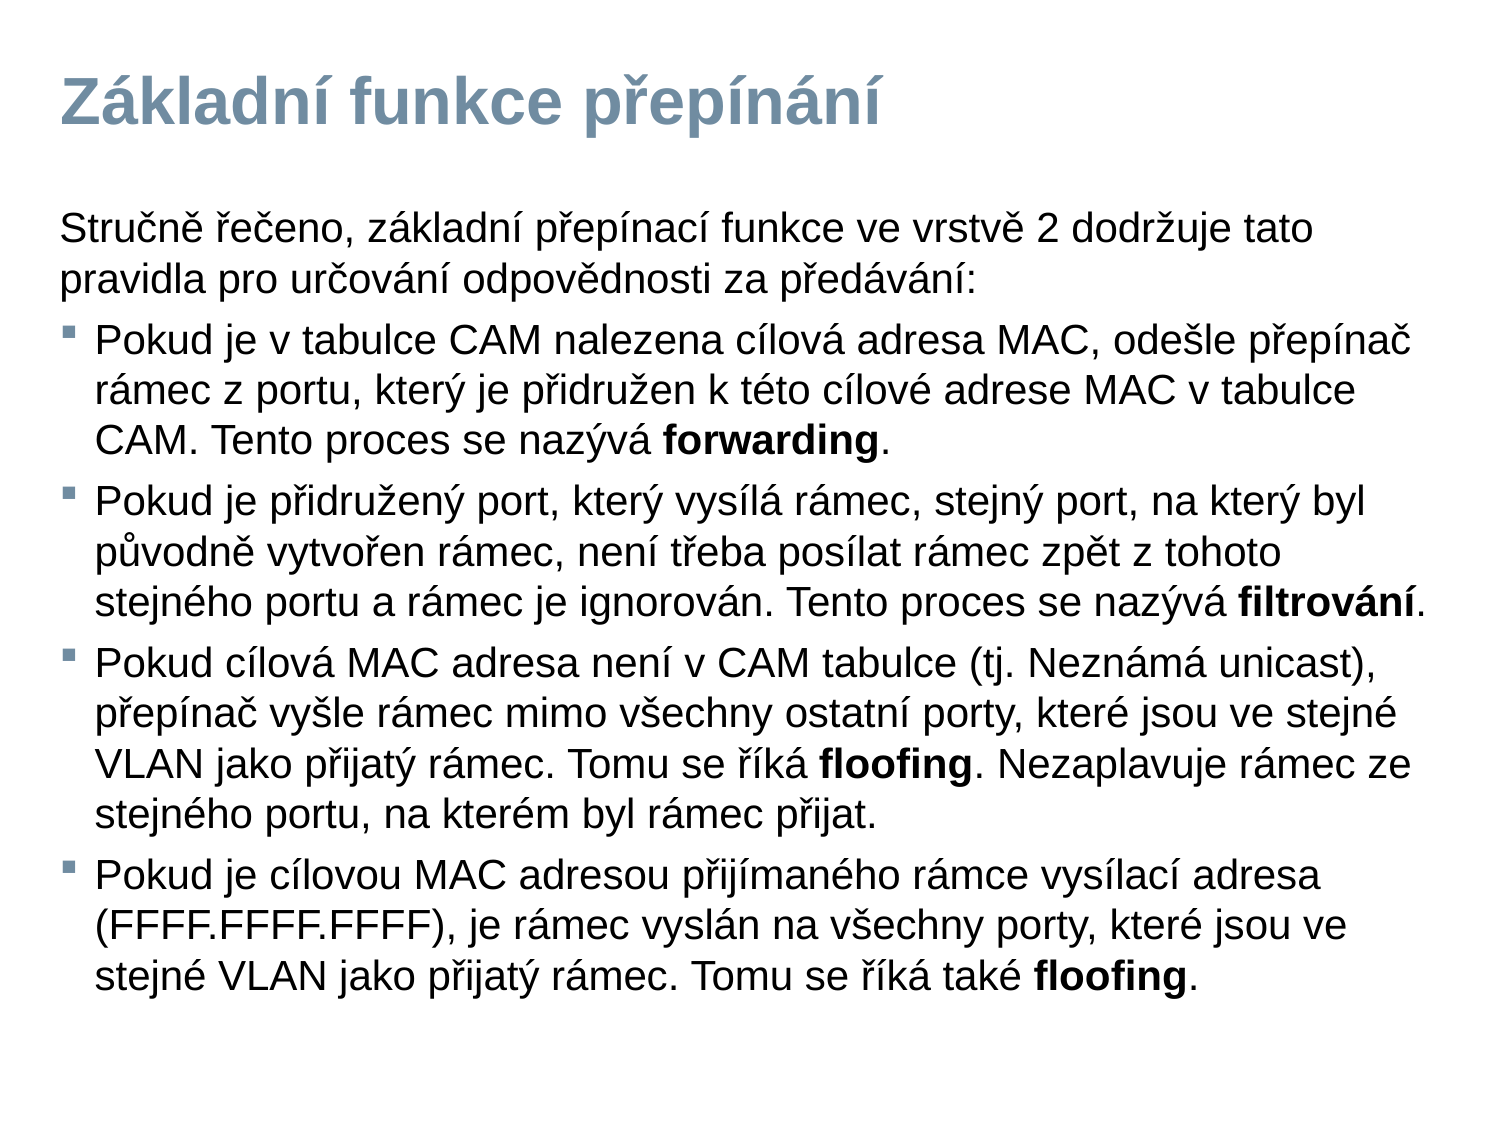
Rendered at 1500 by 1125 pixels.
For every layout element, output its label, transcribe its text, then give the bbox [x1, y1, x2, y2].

list Stručně řečeno, základní přepínací funkce ve vrstvě 2 dodržuje tato pravidla pro určování odpovědnosti za předávání: Pokud je v tabulce CAM nalezena cílová adresa MAC, odešle přepínač rámec z portu, který je přidružen k této cílové adrese MAC v tabulce CAM. Tento proces se nazývá forwarding. Pokud je přidružený port, který vysílá rámec, stejný port, na který byl původně vytvořen rámec, není třeba posílat rámec zpět z tohoto stejného portu a rámec je ignorován. Tento proces se nazývá filtrování. Pokud cílová MAC adresa není v CAM tabulce (tj. Neznámá unicast), přepínač vyšle rámec mimo všechny ostatní porty, které jsou ve stejné VLAN jako přijatý rámec. Tomu se říká floofing. Nezaplavuje rámec ze stejného portu, na kterém byl rámec přijat. Pokud je cílovou MAC adresou přijímaného rámce vysílací adresa (FFFF.FFFF.FFFF), je rámec vyslán na všechny porty, které jsou ve stejné VLAN jako přijatý rámec. Tomu se říká také floofing. [45, 193, 1444, 1037]
title Základní funkce přepínání [45, 59, 1444, 182]
